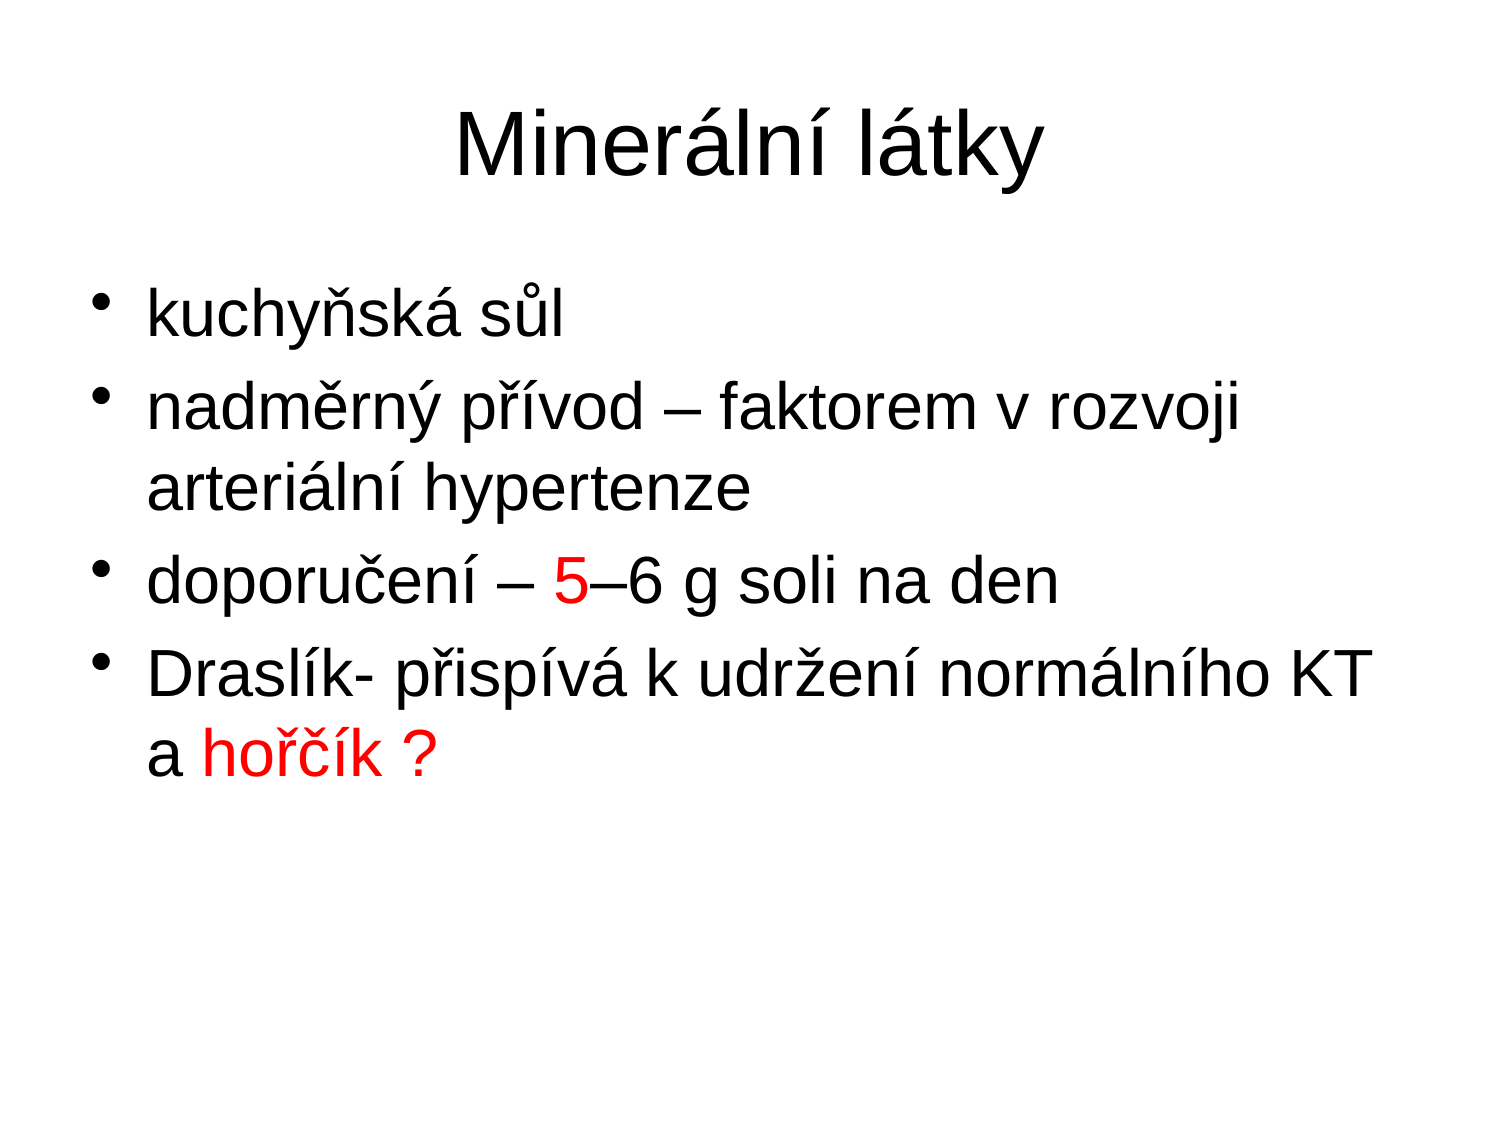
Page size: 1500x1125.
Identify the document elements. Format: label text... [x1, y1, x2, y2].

text_box [76, 716, 1427, 957]
list kuchyňská sůl nadměrný přívod – faktorem v rozvoji arteriální hypertenze doporučení – 5–6 g soli na den Draslík- přispívá k udržení normálního KT a hořčík ? [75, 262, 1425, 957]
title Minerální látky [75, 45, 1425, 233]
